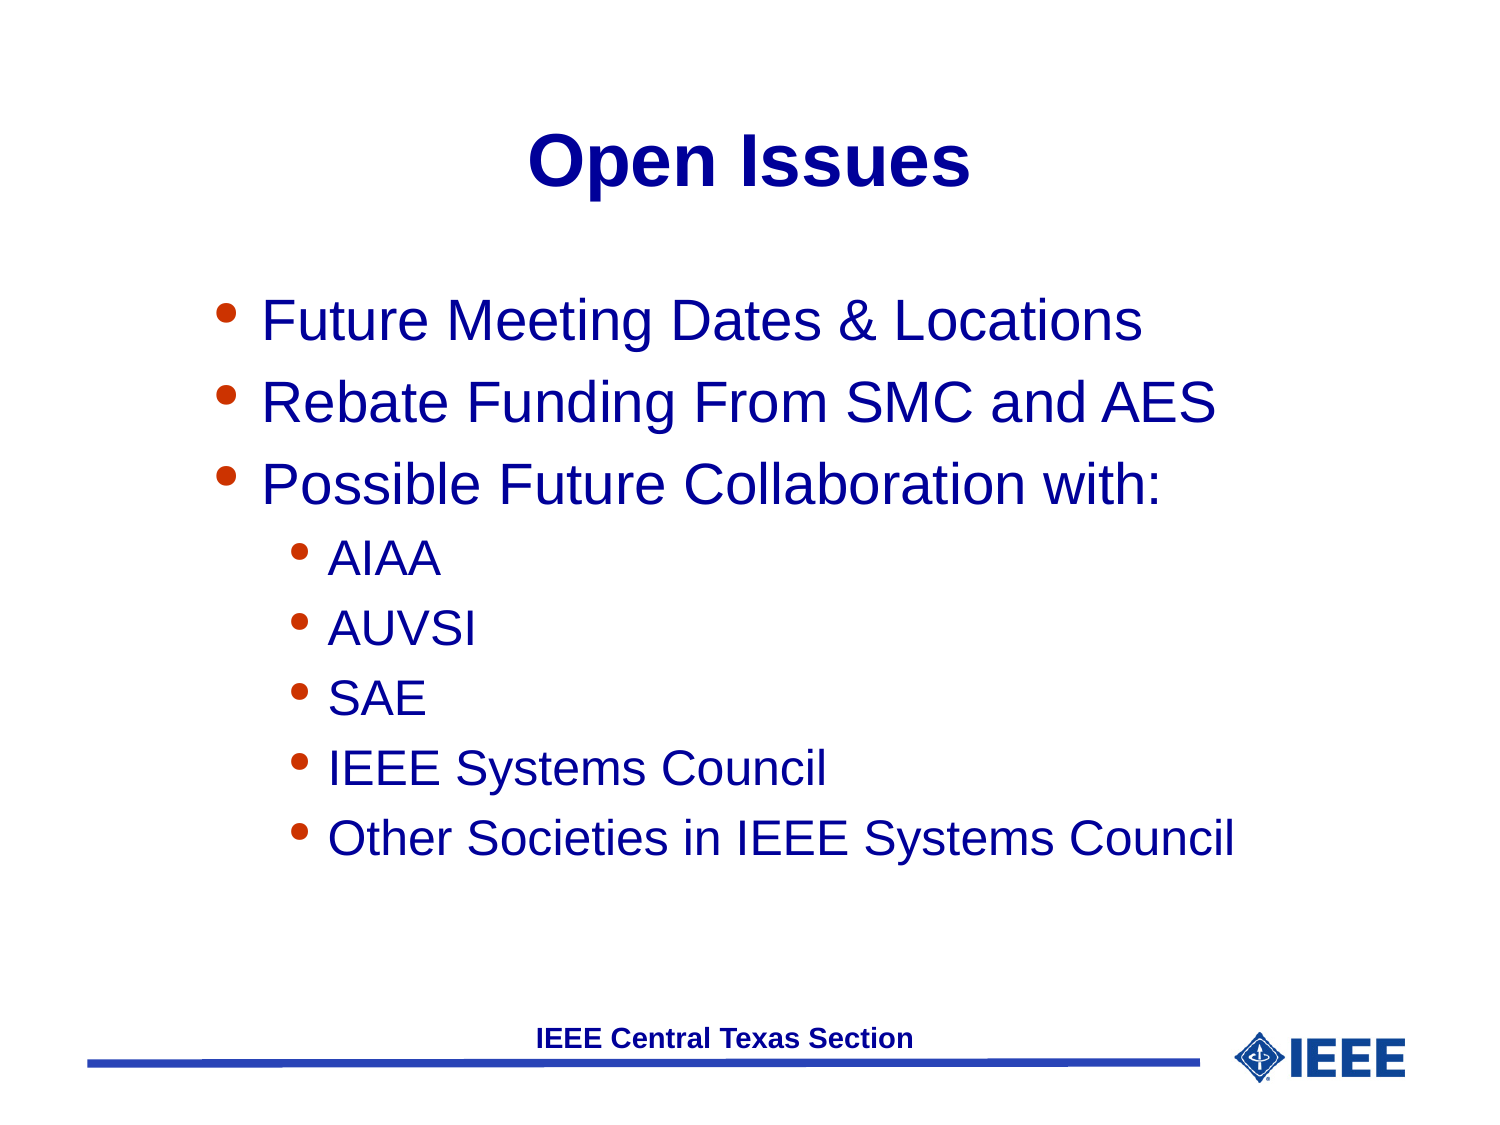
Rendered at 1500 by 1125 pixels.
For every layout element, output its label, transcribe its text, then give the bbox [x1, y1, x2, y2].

title Open Issues [112, 62, 1388, 250]
picture [1231, 1030, 1406, 1084]
list Future Meeting Dates & Locations Rebate Funding From SMC and AES Possible Future Collaboration with: AIAA AUVSI SAE IEEE Systems Council Other Societies in IEEE Systems Council [125, 275, 1400, 950]
